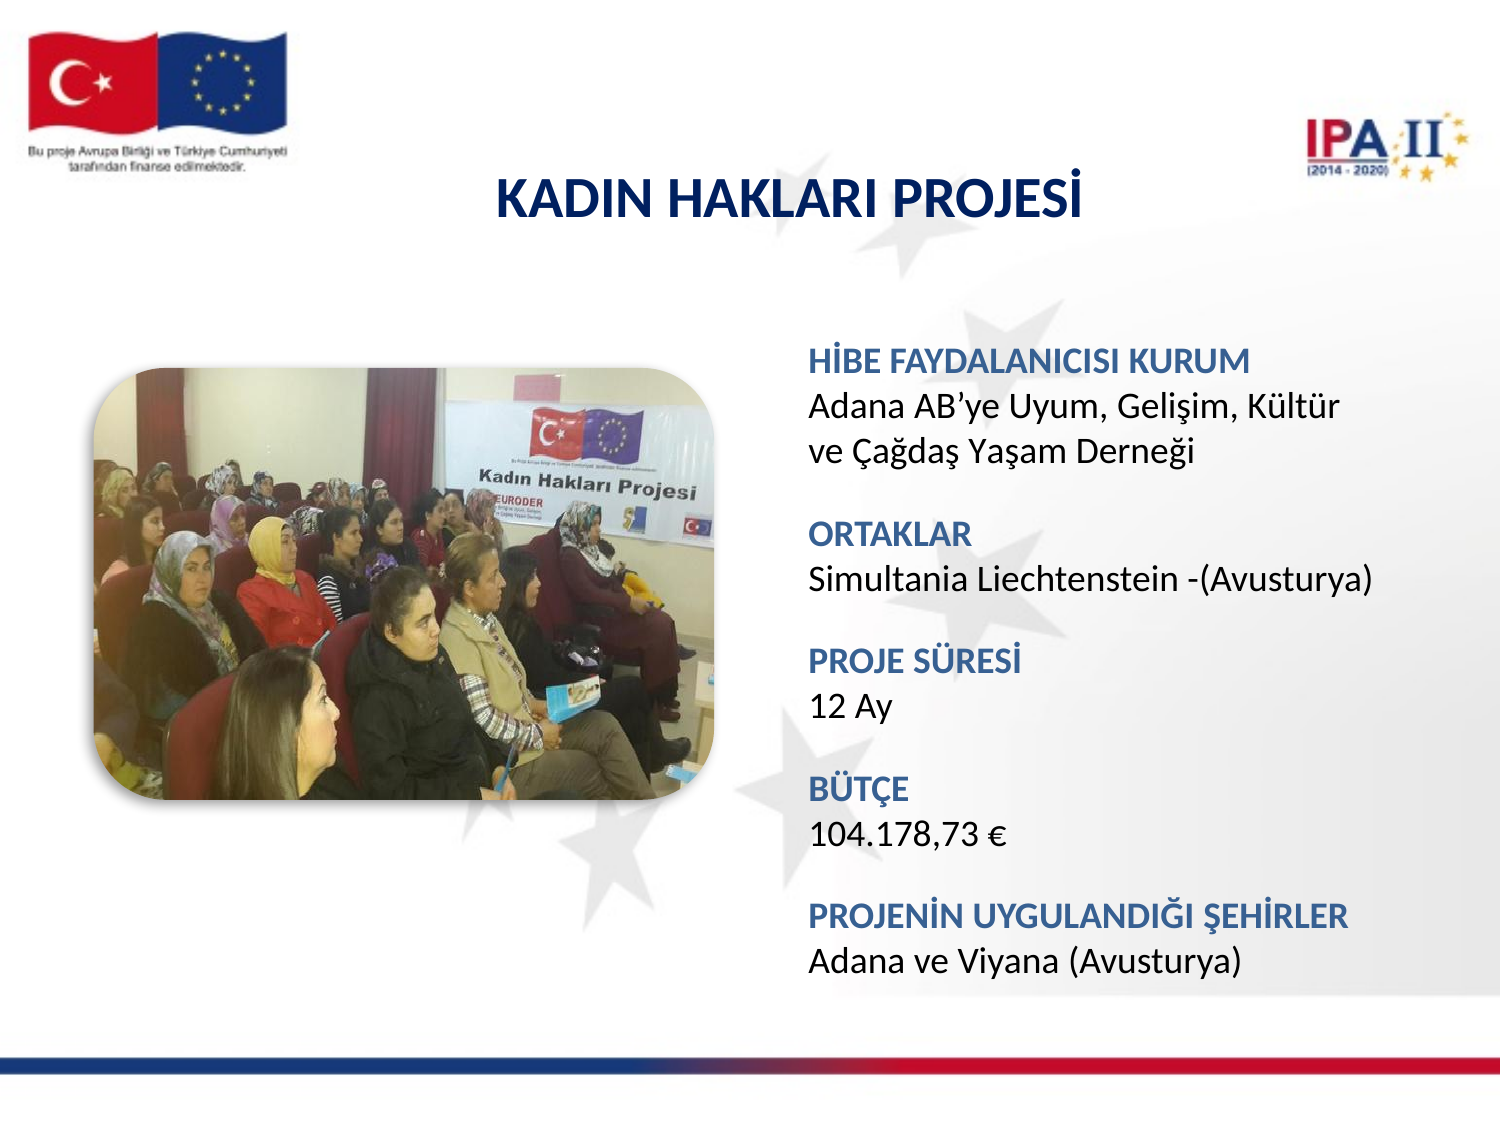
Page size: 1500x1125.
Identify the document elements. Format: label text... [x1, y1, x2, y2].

text_box KADIN HAKLARI PROJESİ [263, 152, 1318, 237]
picture [0, 0, 1500, 1125]
text_box HİBE FAYDALANICISI KURUM Adana AB’ye Uyum, Gelişim, Kültür ve Çağdaş Yaşam Derneği ORTAKLAR Simultania Liechtenstein -(Avusturya) PROJE SÜRESİ 12 Ay BÜTÇE 104.178,73 € PROJENİN UYGULANDIĞI ŞEHİRLER Adana ve Viyana (Avusturya) [793, 328, 1396, 989]
